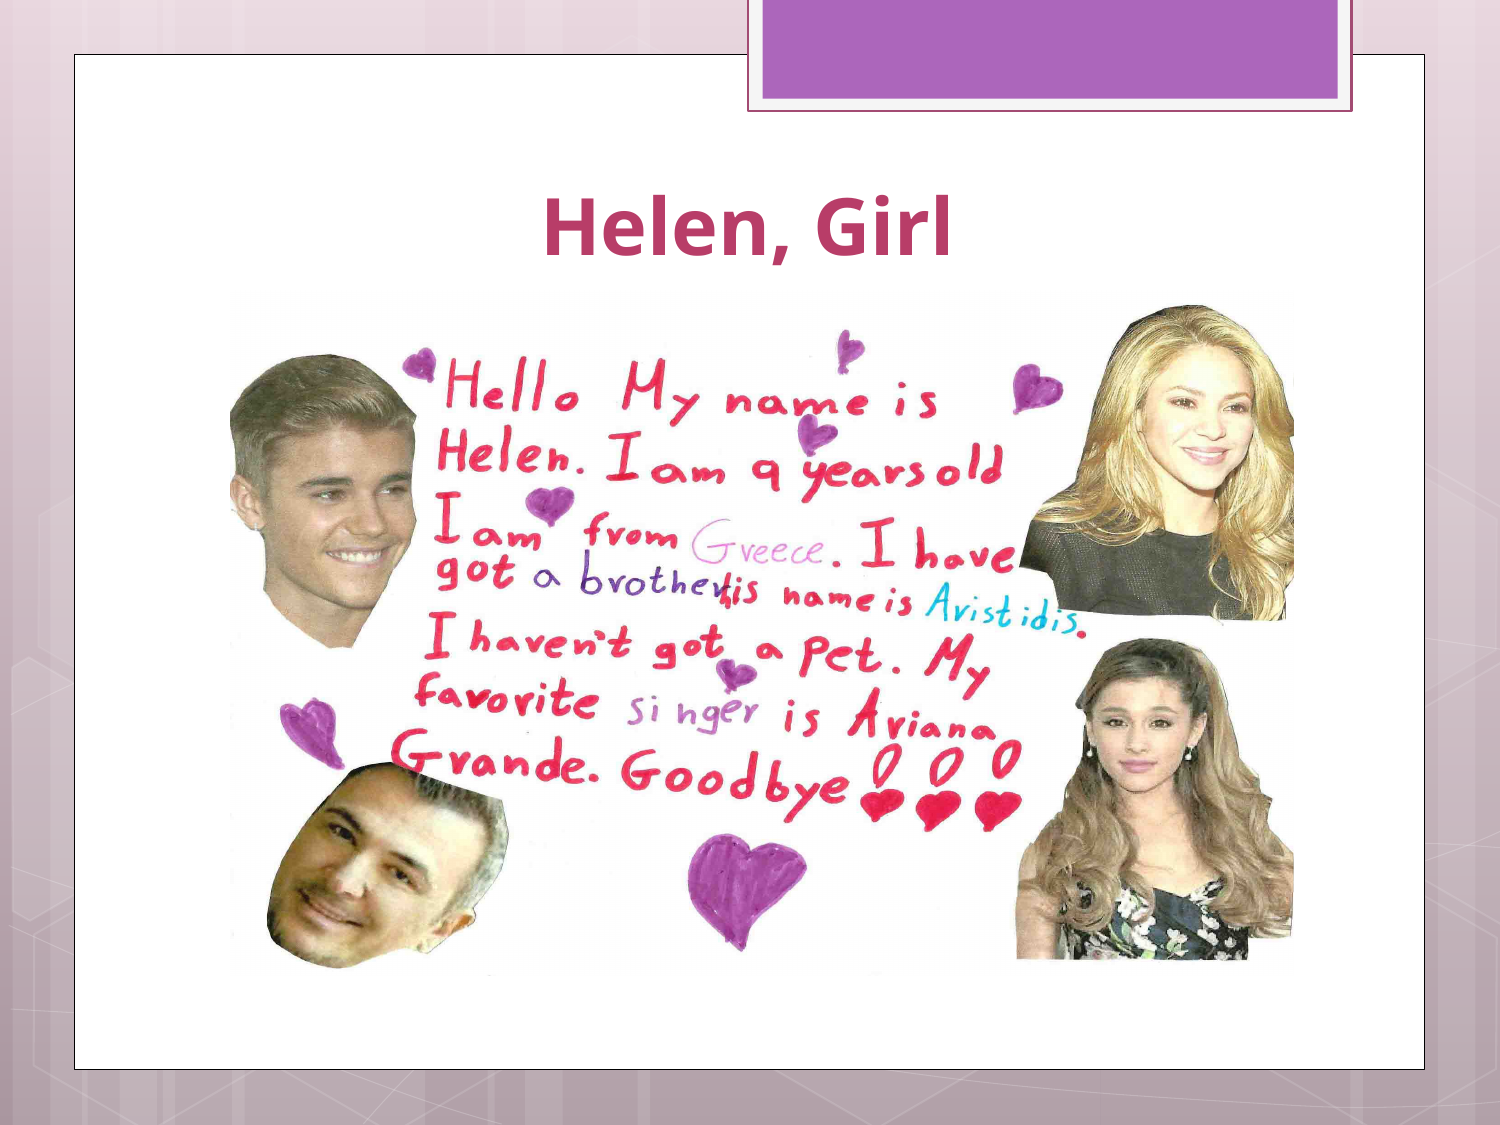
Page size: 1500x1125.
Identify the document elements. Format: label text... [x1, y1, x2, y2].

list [229, 290, 1294, 977]
title Helen, Girl [171, 168, 1324, 279]
